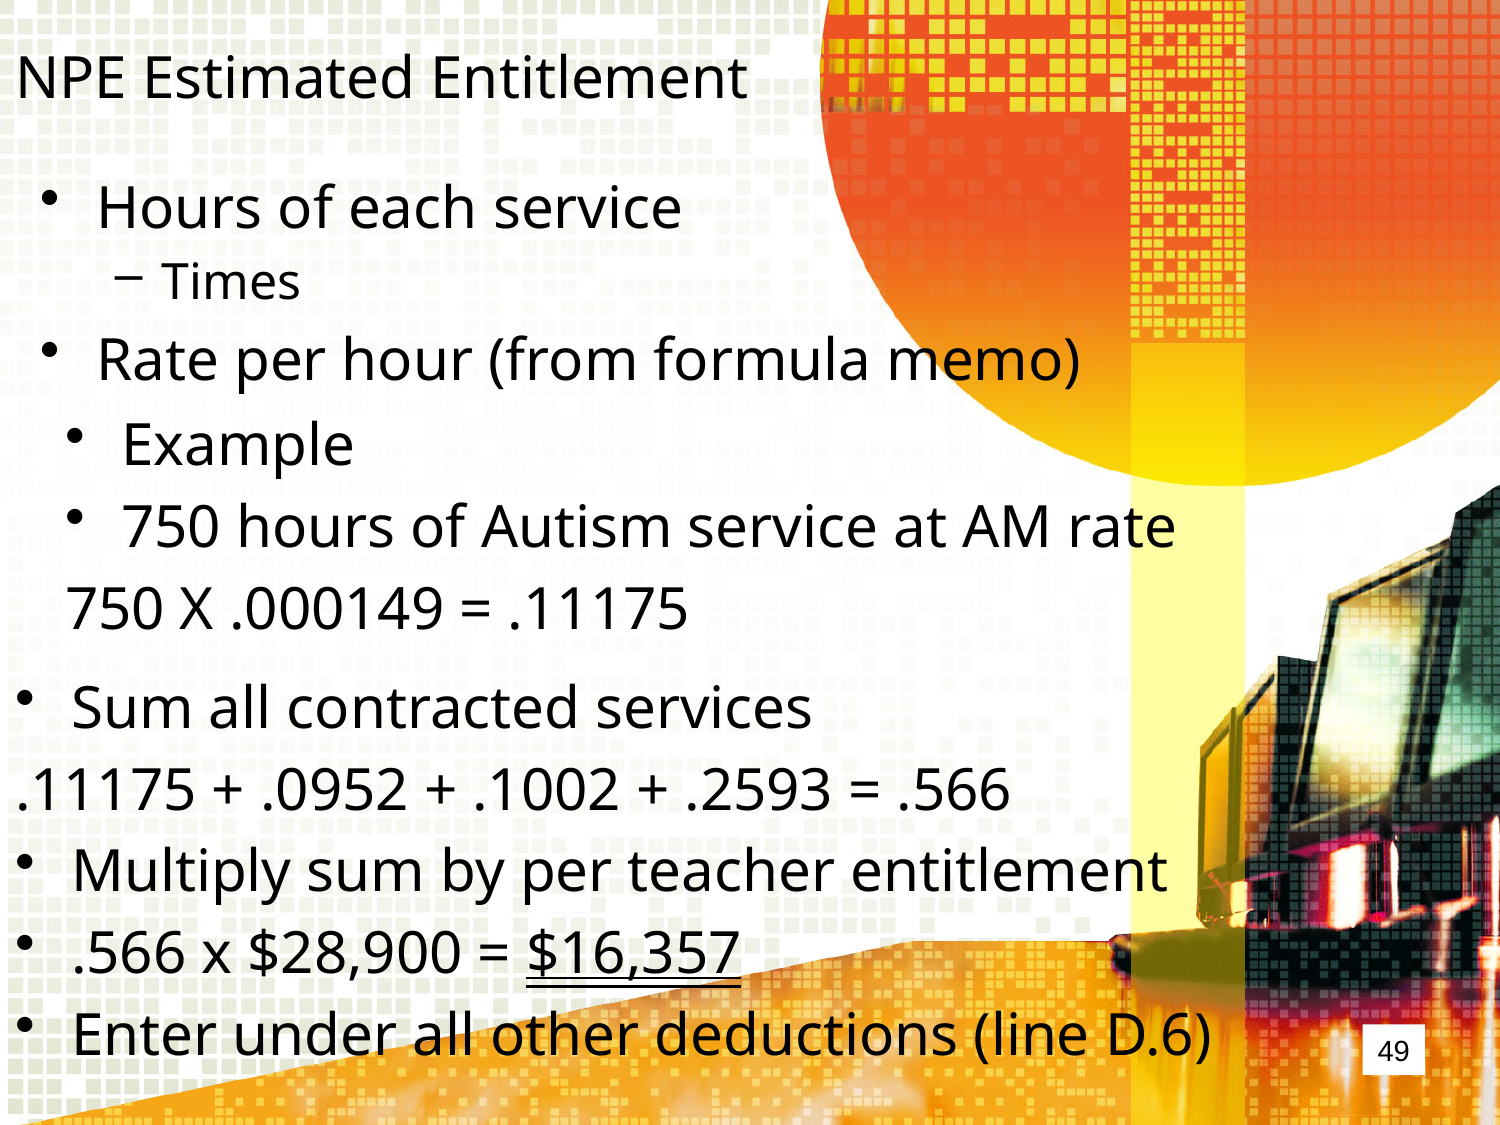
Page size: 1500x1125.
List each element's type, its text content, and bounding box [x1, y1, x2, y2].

slide_number 49 [1362, 1024, 1426, 1076]
text_box Example 750 hours of Autism service at AM rate 750 X .000149 = .11175 [49, 399, 1400, 663]
list Sum all contracted services .11175 + .0952 + .1002 + .2593 = .566 Multiply sum by per teacher entitlement .566 x $28,900 = $16,357 Enter under all other deductions (line D.6) [0, 662, 1376, 1113]
picture [0, 0, 1500, 1125]
list Hours of each service Times Rate per hour (from formula memo) [24, 162, 1238, 426]
title NPE Estimated Entitlement [0, 0, 1038, 151]
